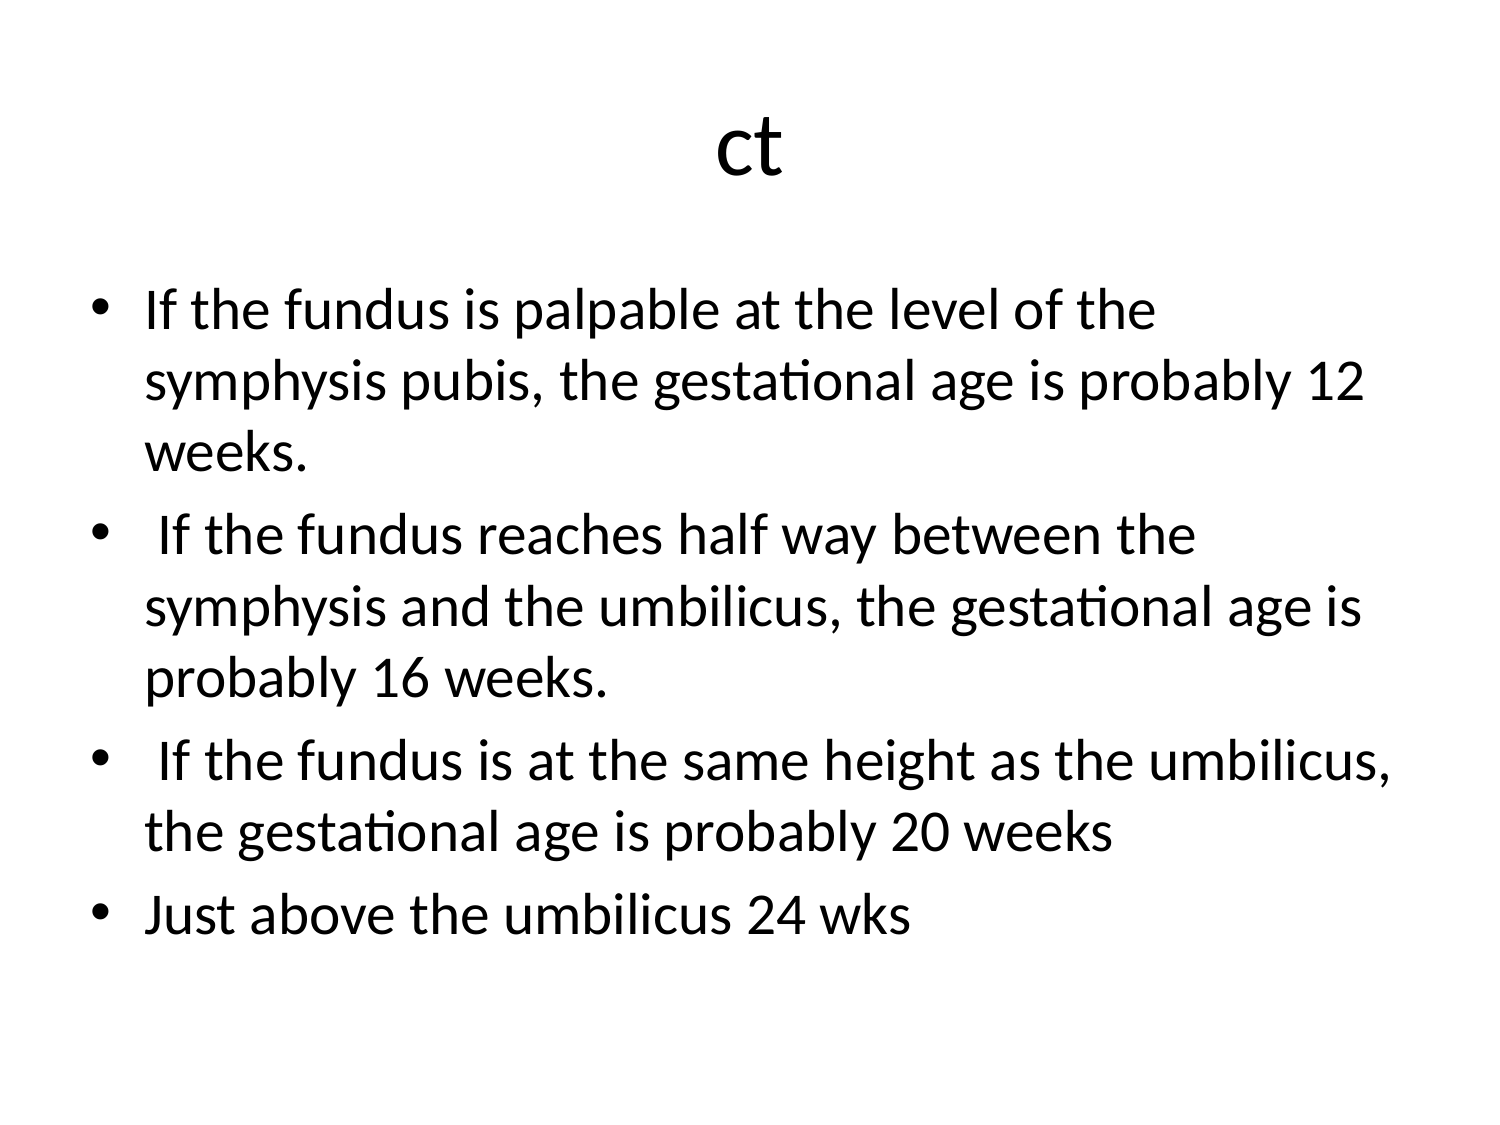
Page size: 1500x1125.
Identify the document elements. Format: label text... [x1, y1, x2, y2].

list If the fundus is palpable at the level of the symphysis pubis, the gestational age is probably 12 weeks. If the fundus reaches half way between the symphysis and the umbilicus, the gestational age is probably 16 weeks. If the fundus is at the same height as the umbilicus, the gestational age is probably 20 weeks Just above the umbilicus 24 wks [75, 262, 1425, 1005]
title ct [75, 45, 1425, 233]
